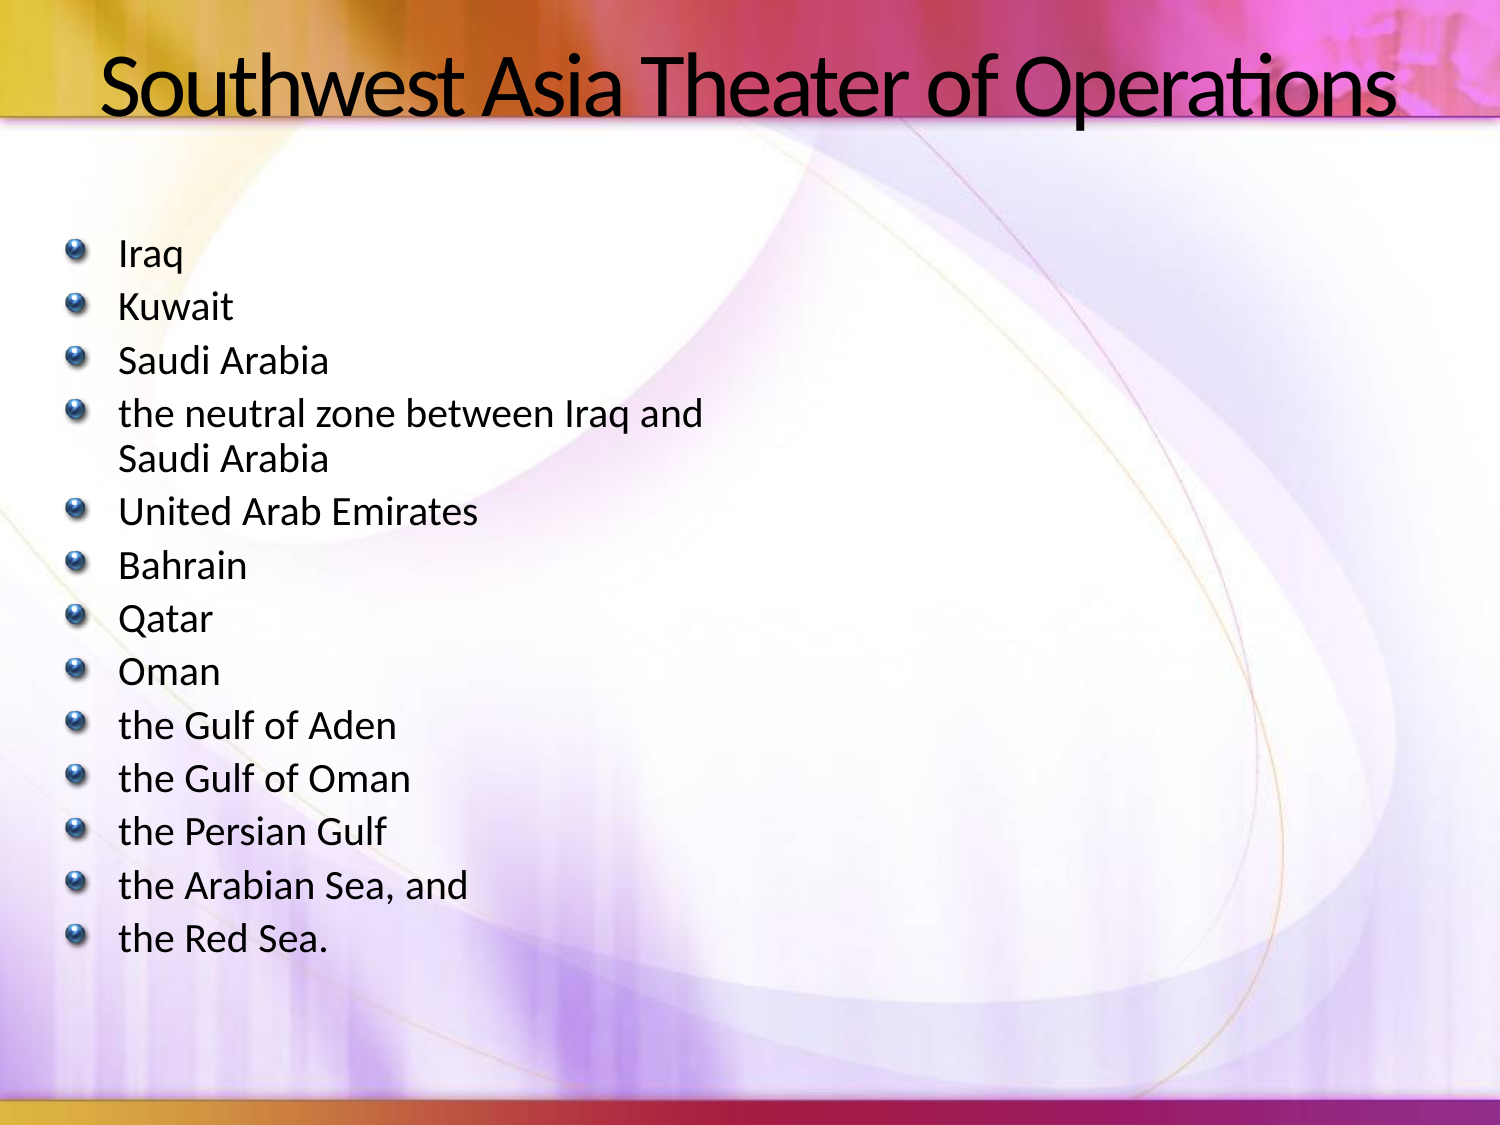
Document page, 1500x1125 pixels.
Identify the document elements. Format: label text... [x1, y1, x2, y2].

title Southwest Asia Theater of Operations [62, 37, 1438, 138]
list Iraq Kuwait Saudi Arabia the neutral zone between Iraq and Saudi Arabia United Arab Emirates Bahrain Qatar Oman the Gulf of Aden the Gulf of Oman the Persian Gulf the Arabian Sea, and the Red Sea. [62, 231, 738, 1067]
picture [0, 0, 1500, 1125]
